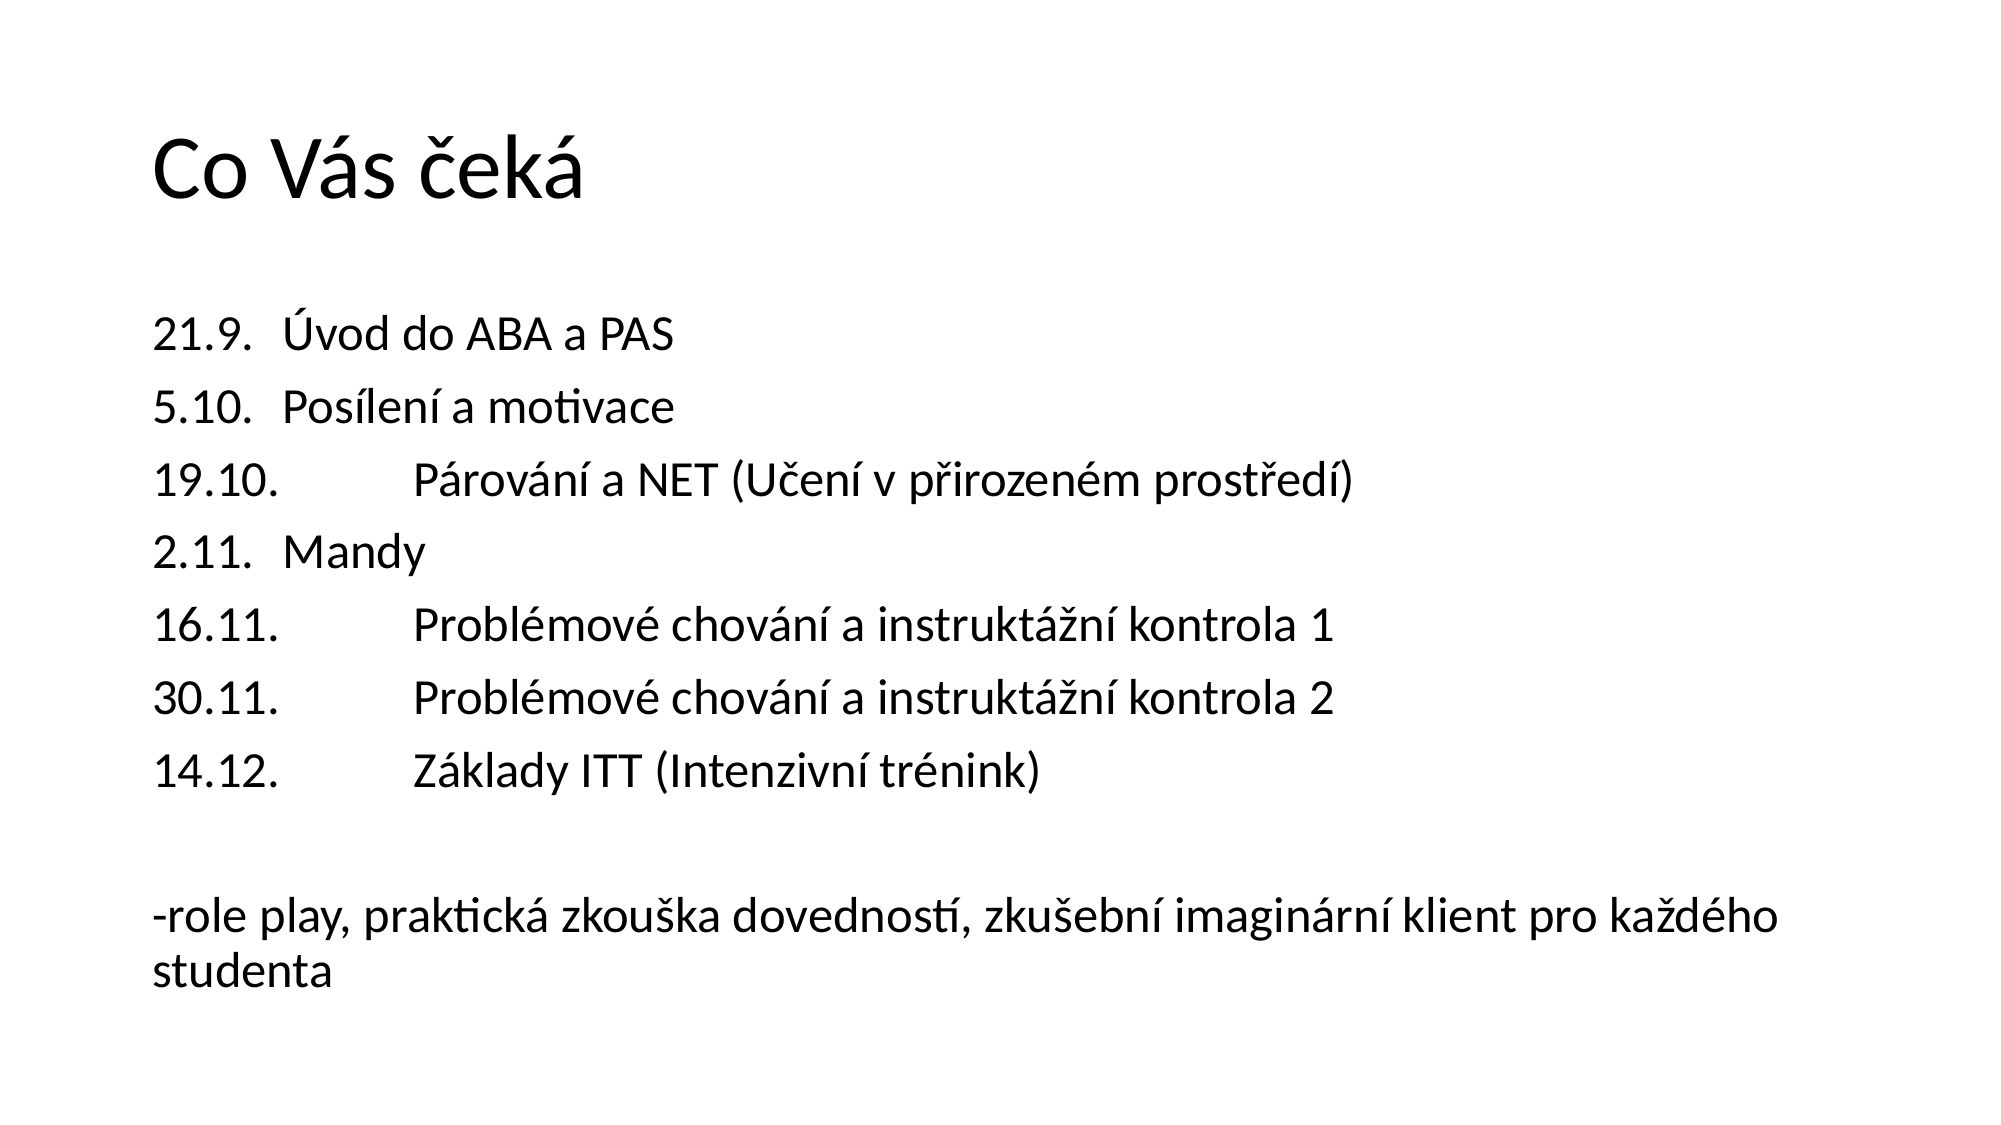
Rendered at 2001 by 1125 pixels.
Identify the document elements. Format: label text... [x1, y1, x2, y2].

list 21.9. Úvod do ABA a PAS 5.10. Posílení a motivace 19.10. Párování a NET (Učení v přirozeném prostředí) 2.11. Mandy 16.11. Problémové chování a instruktážní kontrola 1 30.11. Problémové chování a instruktážní kontrola 2 14.12. Základy ITT (Intenzivní trénink) -role play, praktická zkouška dovedností, zkušební imaginární klient pro každého studenta [137, 299, 1863, 1014]
title Co Vás čeká [137, 59, 1863, 278]
